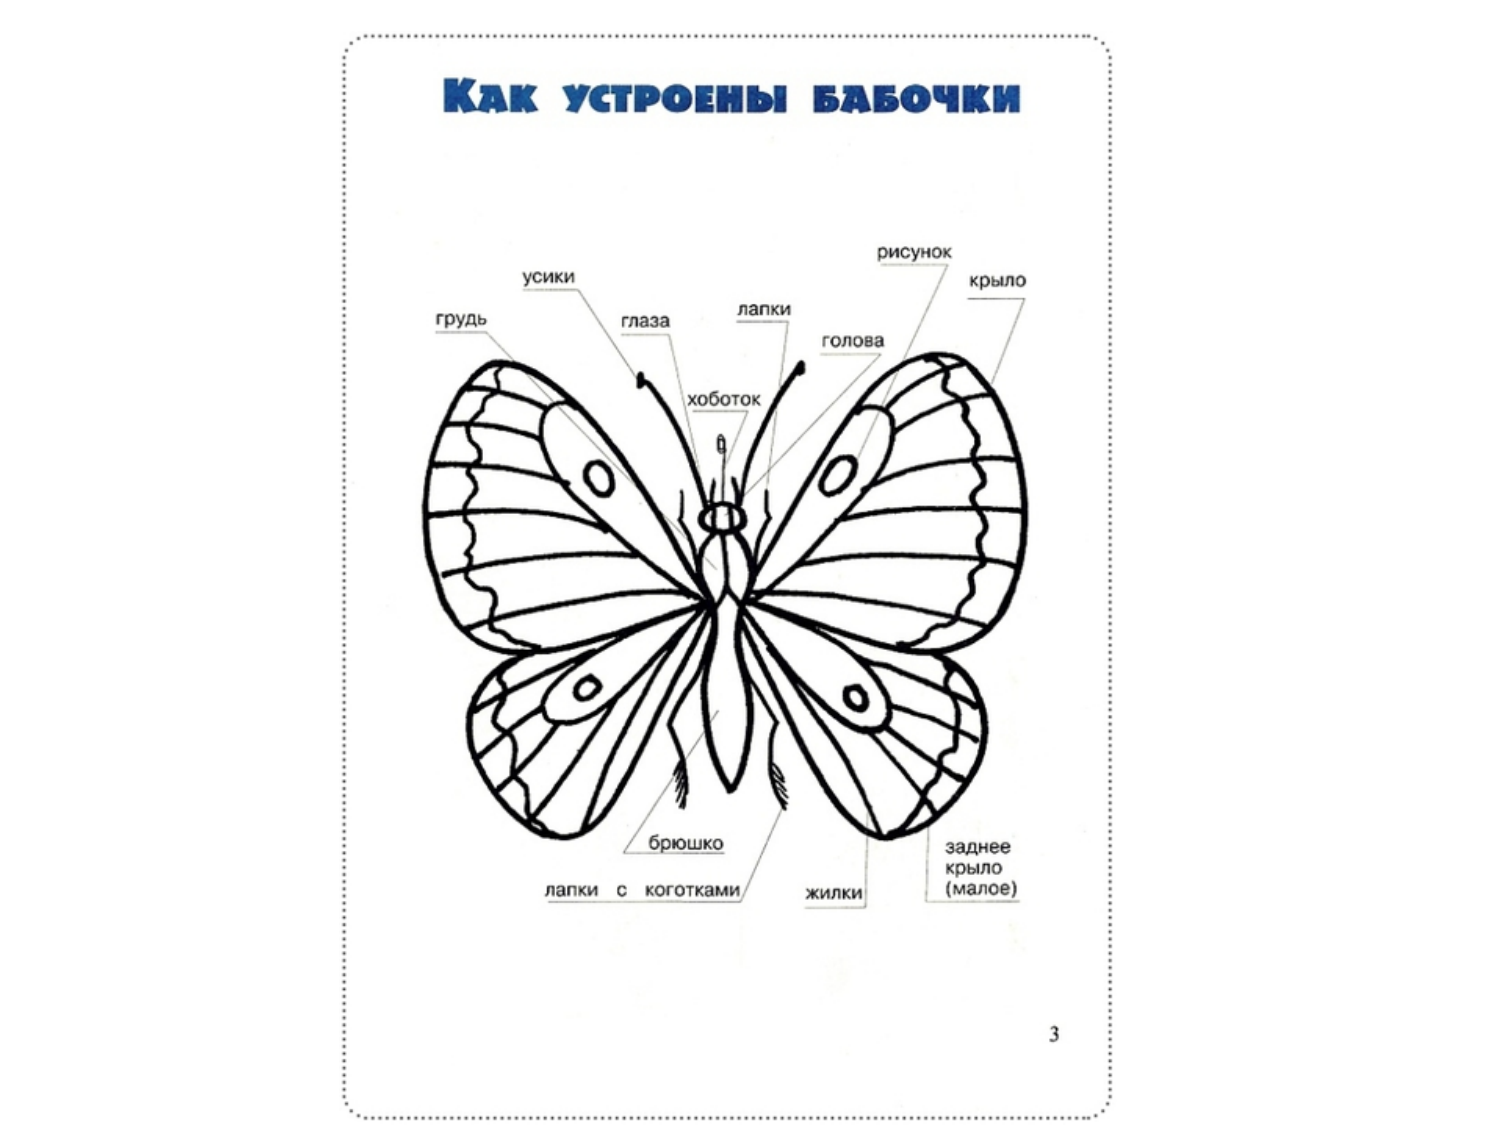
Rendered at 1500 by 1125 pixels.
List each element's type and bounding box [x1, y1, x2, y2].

picture [339, 30, 1117, 1125]
